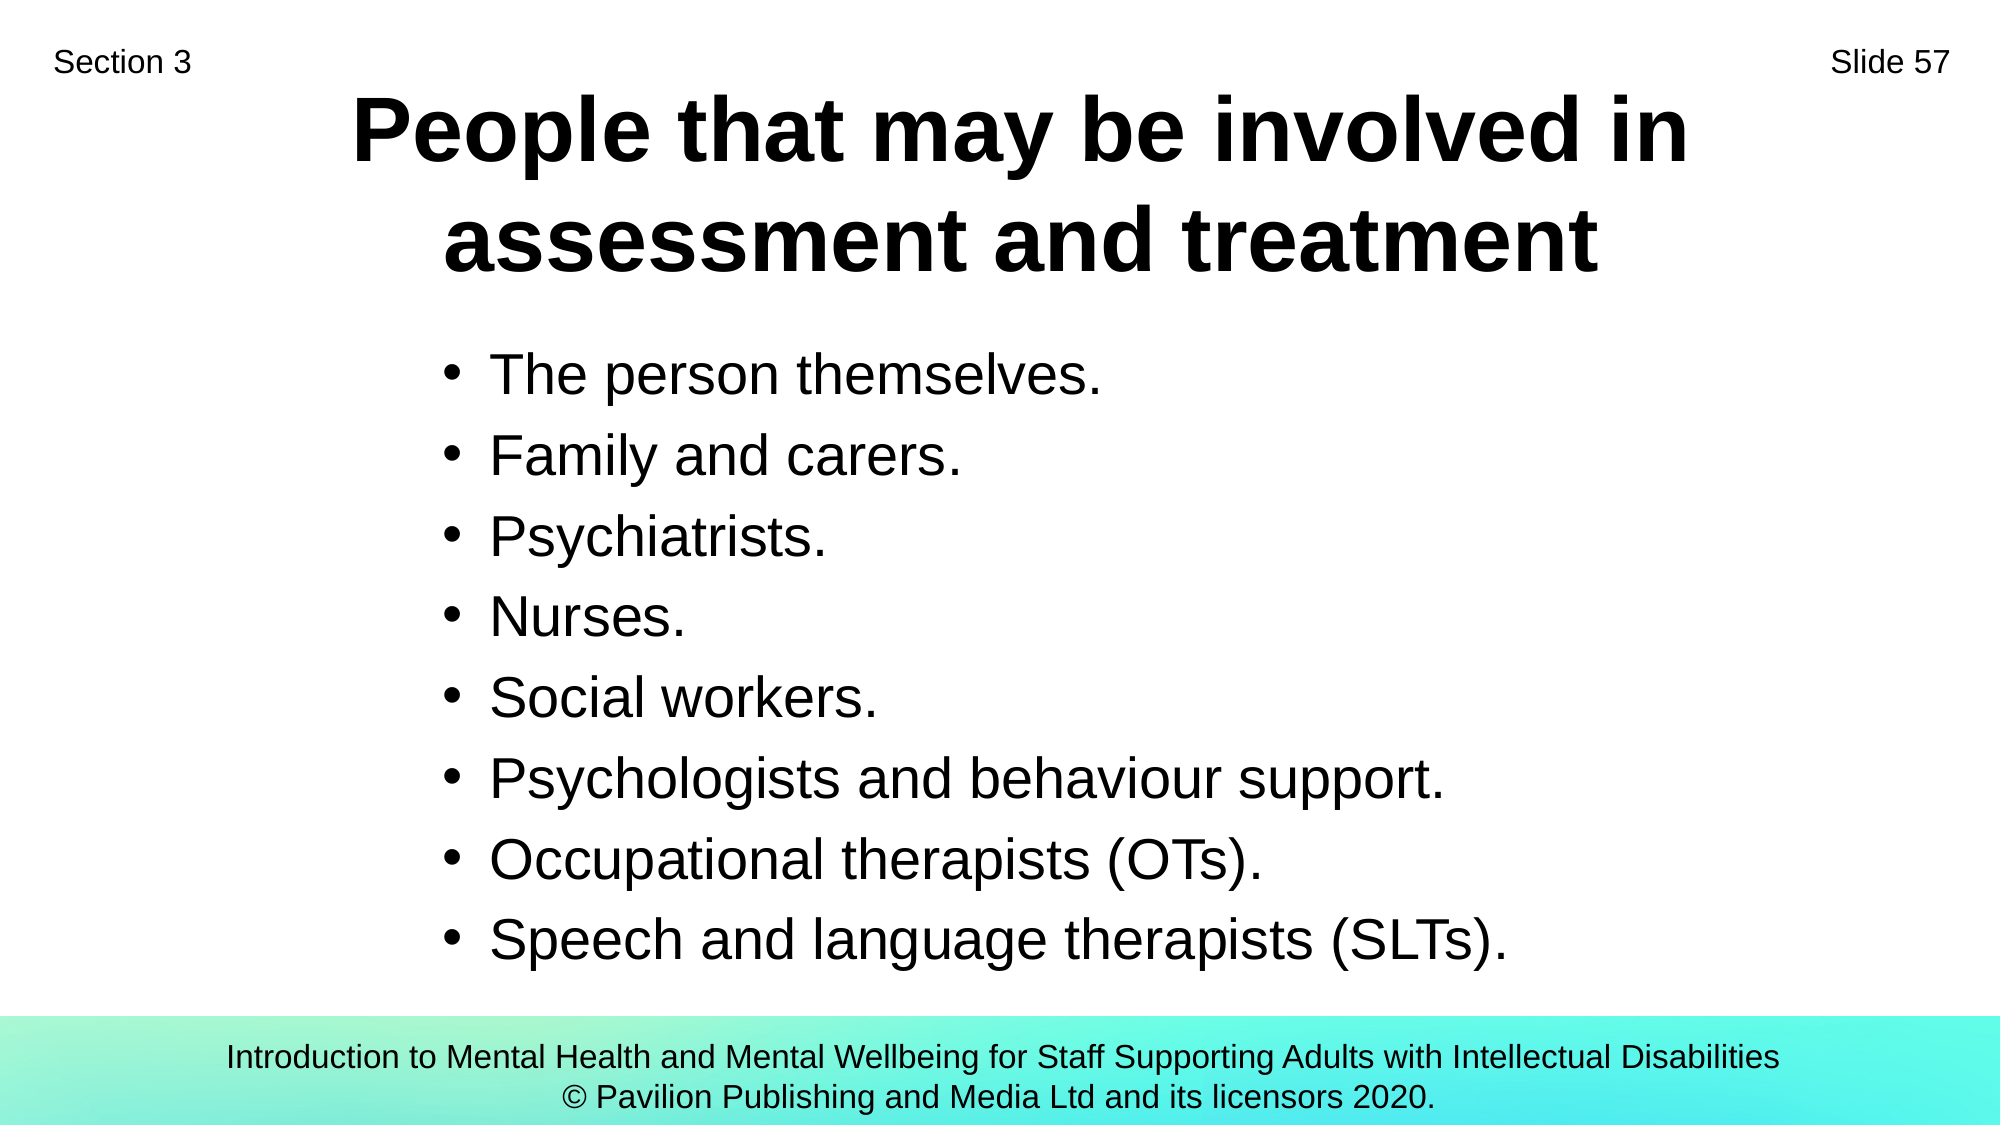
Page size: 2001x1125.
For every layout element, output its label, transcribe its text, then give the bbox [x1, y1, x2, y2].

title People that may be involved in assessment and treatment [175, 165, 1869, 310]
text_box Section 3 [38, 33, 313, 88]
picture [0, 1016, 2001, 1125]
text_box Slide 57 [1498, 33, 1966, 93]
list The person themselves. Family and carers. Psychiatrists. Nurses. Social workers. Psychologists and behaviour support. Occupational therapists (OTs). Speech and language therapists (SLTs). [353, 329, 1639, 982]
